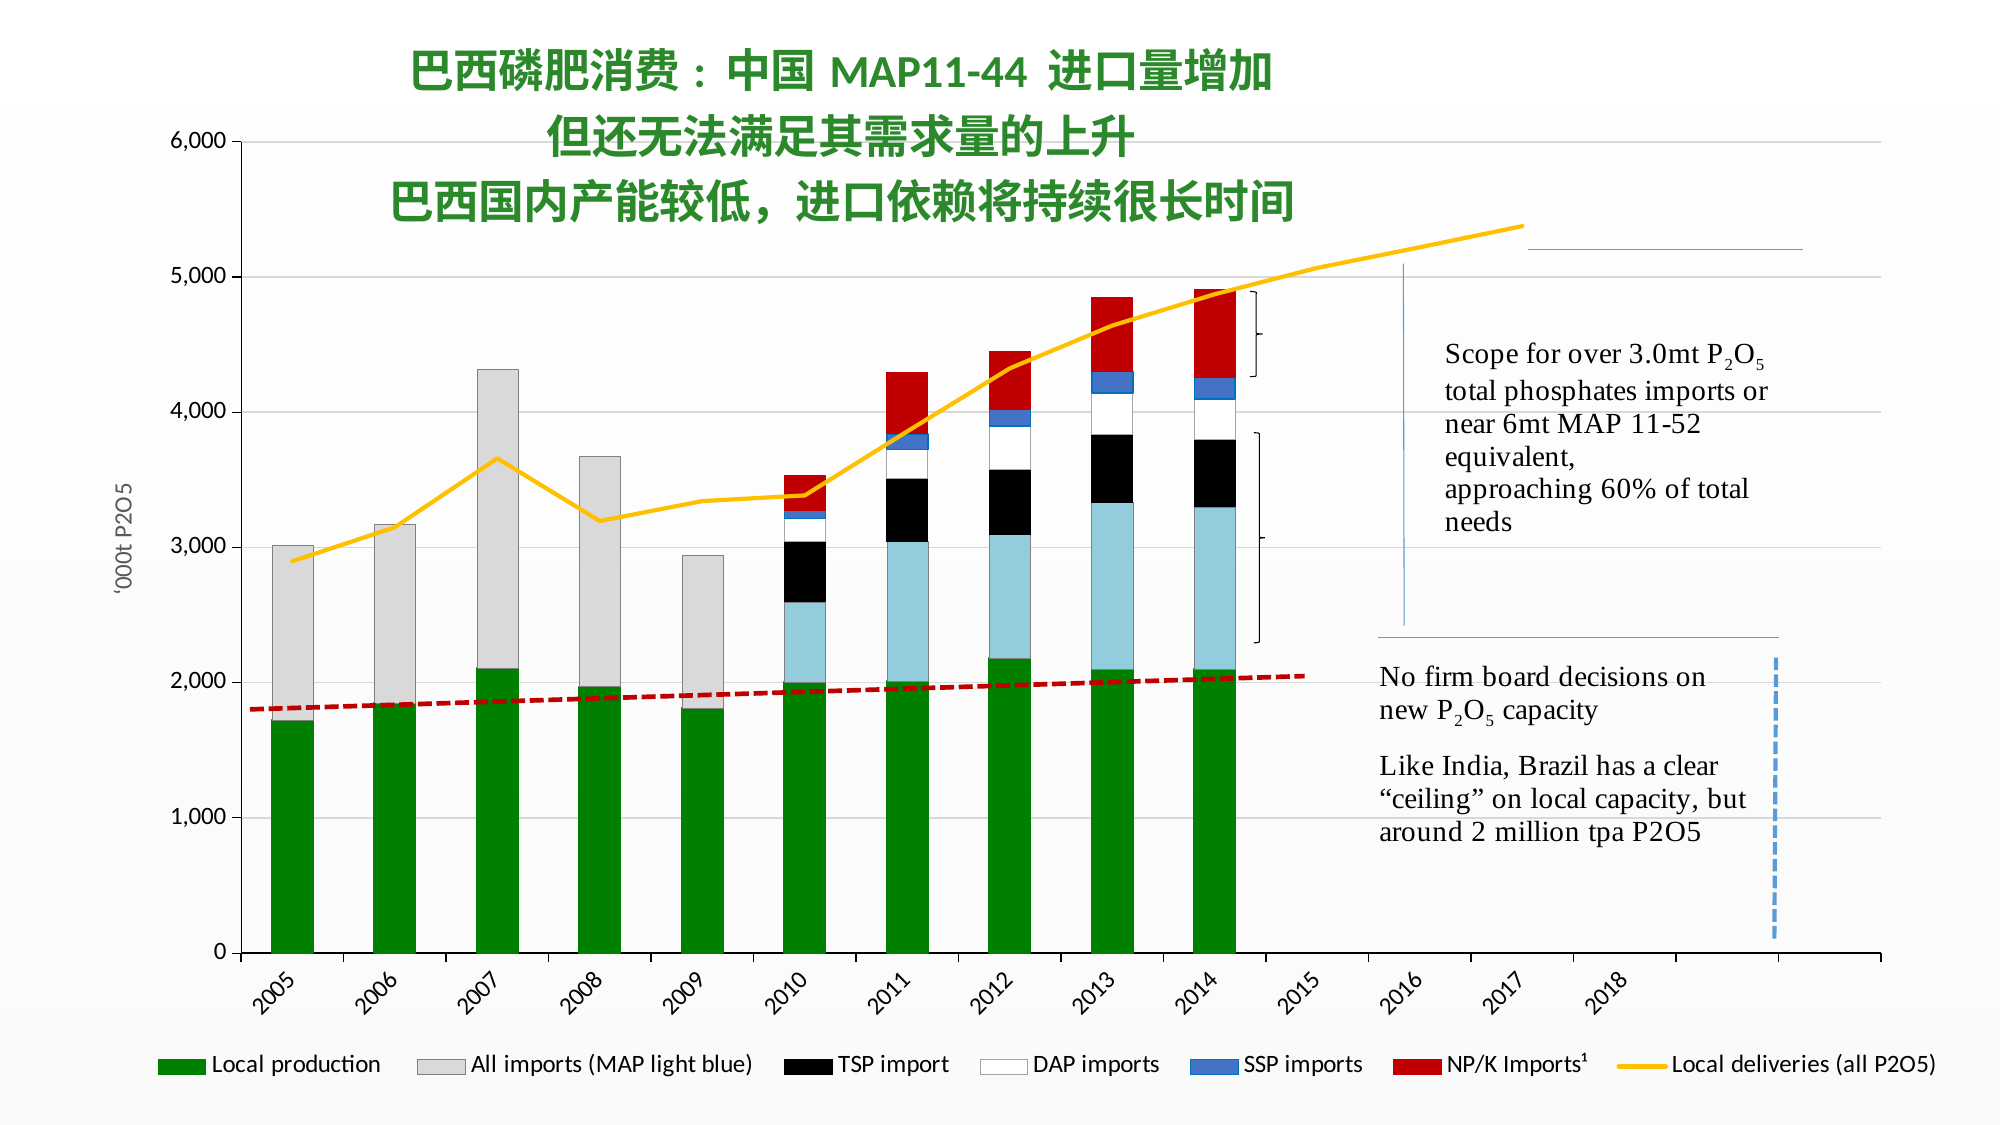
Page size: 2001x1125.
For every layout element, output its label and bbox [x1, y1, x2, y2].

chart [67, 14, 1961, 1111]
